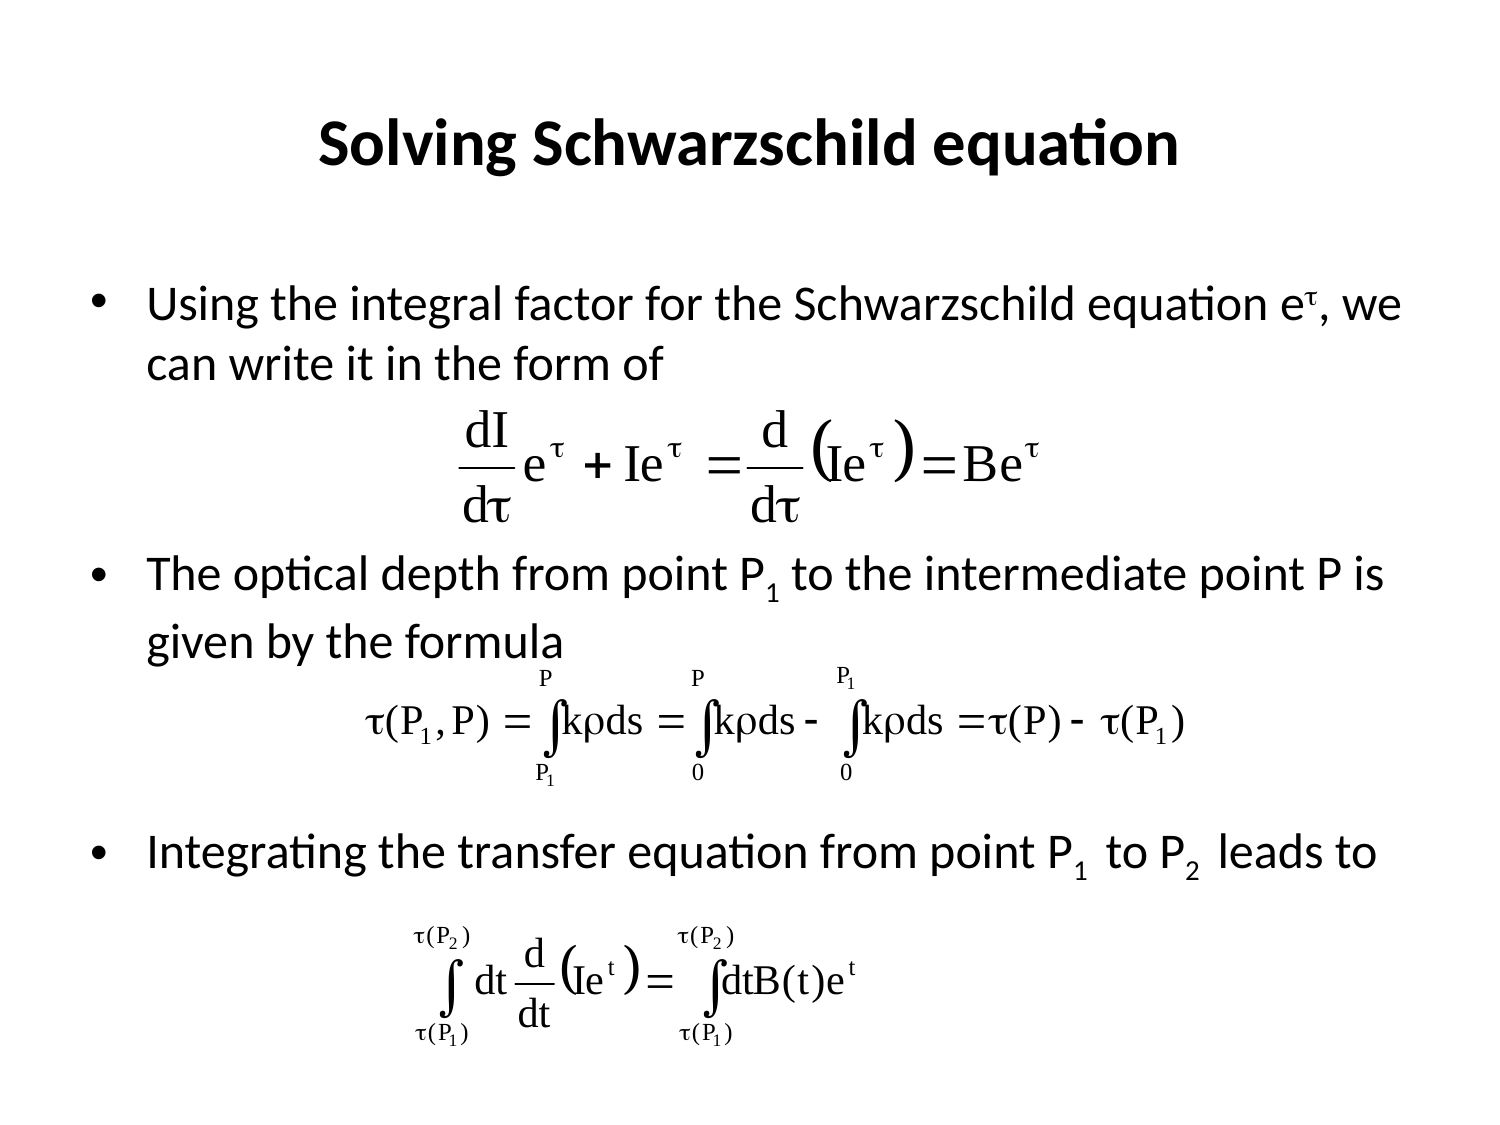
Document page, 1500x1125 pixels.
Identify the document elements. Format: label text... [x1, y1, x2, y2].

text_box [450, 396, 1050, 535]
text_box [407, 916, 870, 1055]
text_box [359, 656, 1192, 795]
list Using the integral factor for the Schwarzschild equation e, we can write it in the form of The optical depth from point P1 to the intermediate point P is given by the formula Integrating the transfer equation from point P1 to P2 leads to [75, 262, 1425, 1005]
title Solving Schwarzschild equation [75, 45, 1425, 233]
